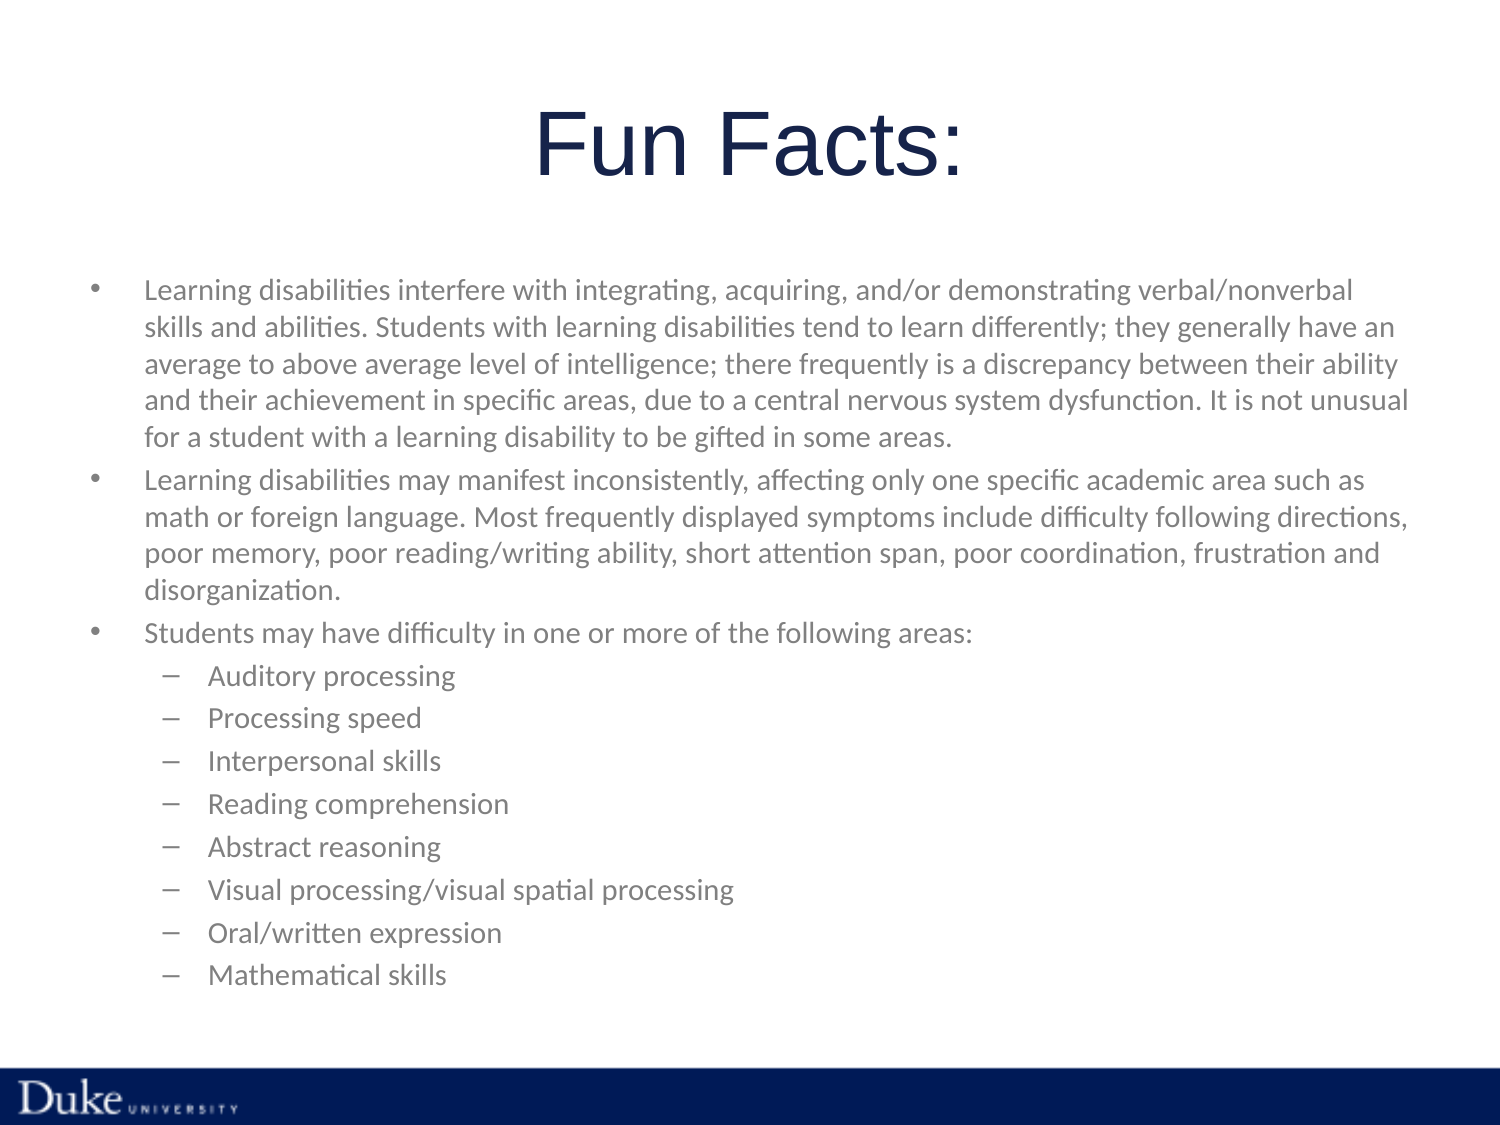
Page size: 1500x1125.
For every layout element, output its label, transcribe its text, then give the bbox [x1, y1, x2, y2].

list Learning disabilities interfere with integrating, acquiring, and/or demonstrating verbal/nonverbal skills and abilities. Students with learning disabilities tend to learn differently; they generally have an average to above average level of intelligence; there frequently is a discrepancy between their ability and their achievement in specific areas, due to a central nervous system dysfunction. It is not unusual for a student with a learning disability to be gifted in some areas. Learning disabilities may manifest inconsistently, affecting only one specific academic area such as math or foreign language. Most frequently displayed symptoms include difficulty following directions, poor memory, poor reading/writing ability, short attention span, poor coordination, frustration and disorganization. Students may have difficulty in one or more of the following areas: Auditory processing Processing speed Interpersonal skills Reading comprehension Abstract reasoning Visual processing/visual spatial processing Oral/written expression Mathematical skills [75, 262, 1425, 1005]
picture [0, 0, 1500, 1125]
title Fun Facts: [75, 45, 1425, 233]
